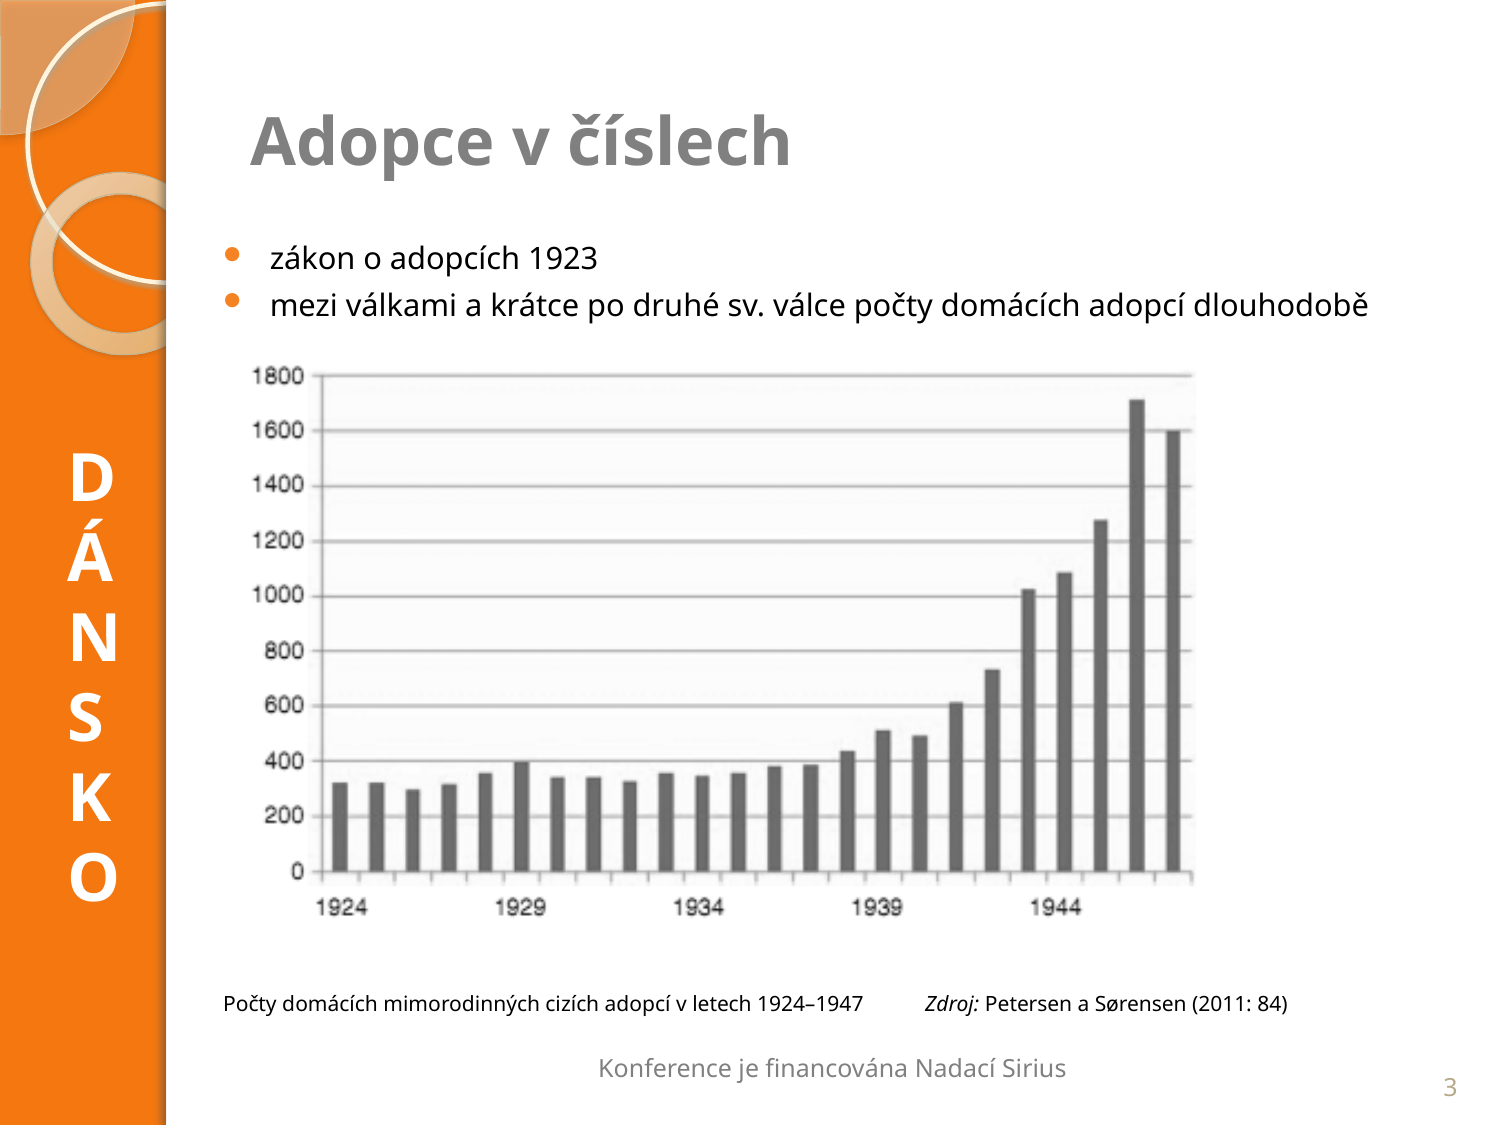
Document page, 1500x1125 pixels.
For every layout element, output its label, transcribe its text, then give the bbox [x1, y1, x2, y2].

slide_number 3 [1413, 1034, 1488, 1113]
footer Konference je financována Nadací Sirius [525, 1011, 1140, 1090]
title Adopce v číslech [235, 45, 1466, 231]
list zákon o adopcích 1923 mezi válkami a krátce po druhé sv. válce počty domácích adopcí dlouhodobě rostly Počty domácích mimorodinných cizích adopcí v letech 1924–1947 Zdroj: Petersen a Sørensen (2011: 84) [194, 231, 1466, 1025]
picture [229, 326, 1223, 941]
text_box DÁNSKO [53, 361, 136, 988]
